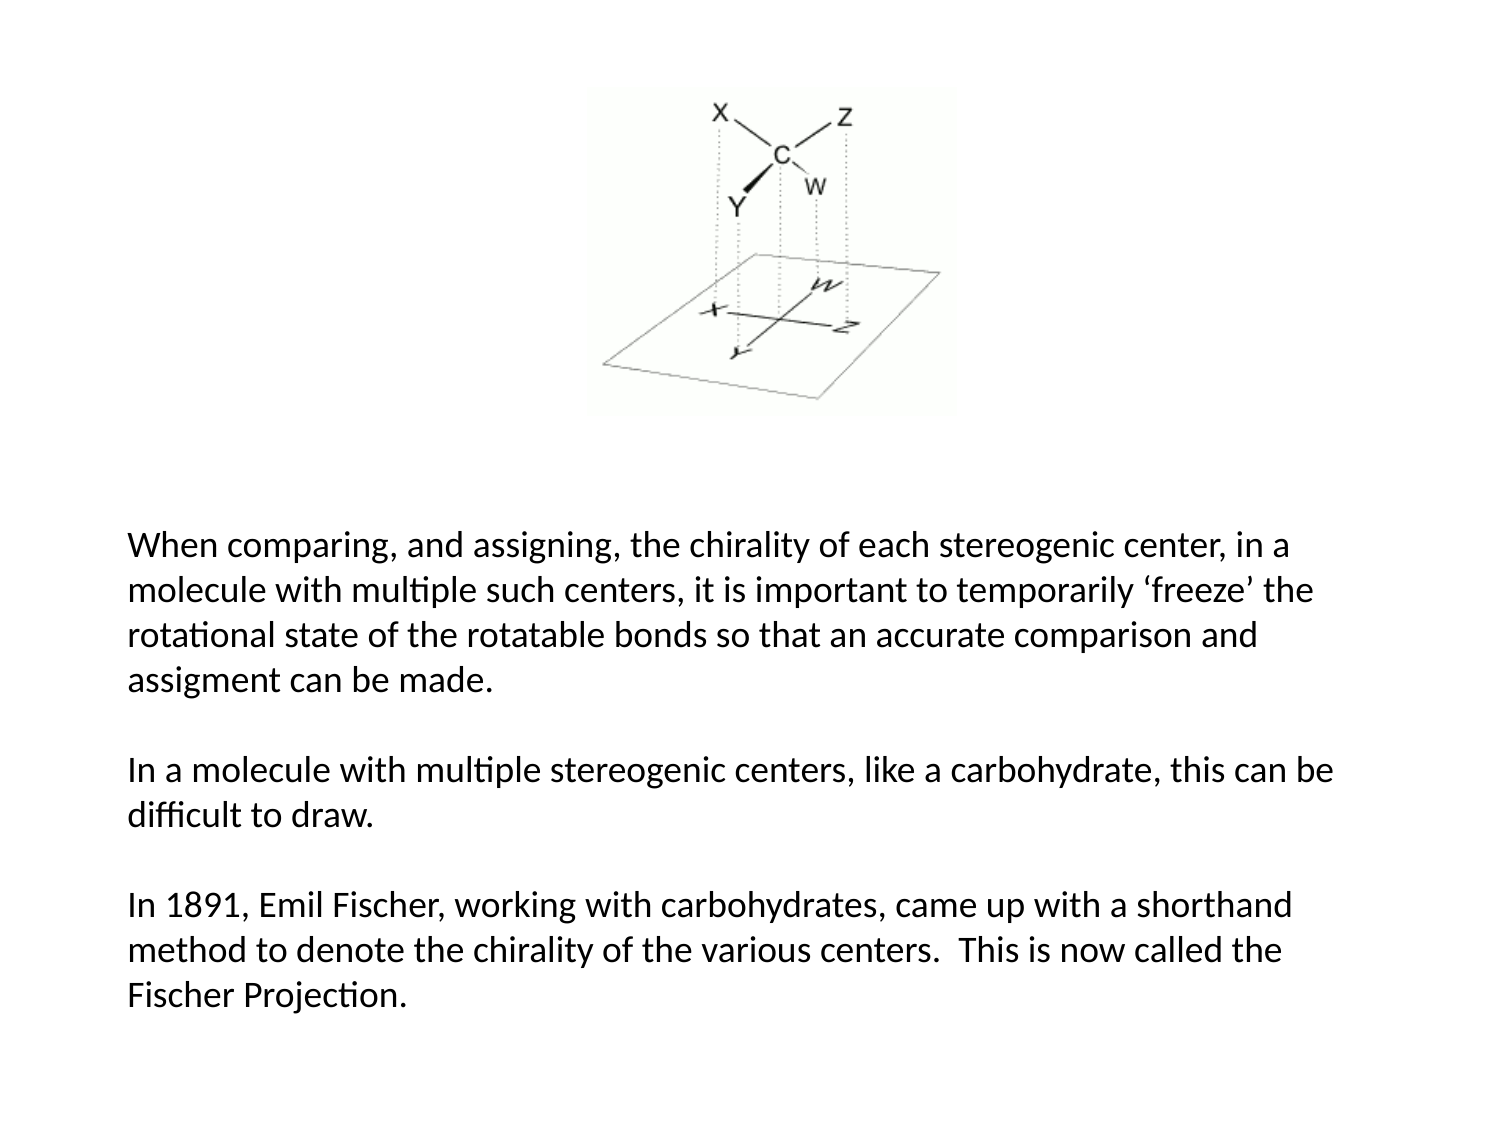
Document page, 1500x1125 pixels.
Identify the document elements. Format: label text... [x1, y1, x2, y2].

picture [587, 87, 957, 416]
text_box When comparing, and assigning, the chirality of each stereogenic center, in a molecule with multiple such centers, it is important to temporarily ‘freeze’ the rotational state of the rotatable bonds so that an accurate comparison and assigment can be made. In a molecule with multiple stereogenic centers, like a carbohydrate, this can be difficult to draw. In 1891, Emil Fischer, working with carbohydrates, came up with a shorthand method to denote the chirality of the various centers. This is now called the Fischer Projection. [112, 512, 1400, 1023]
